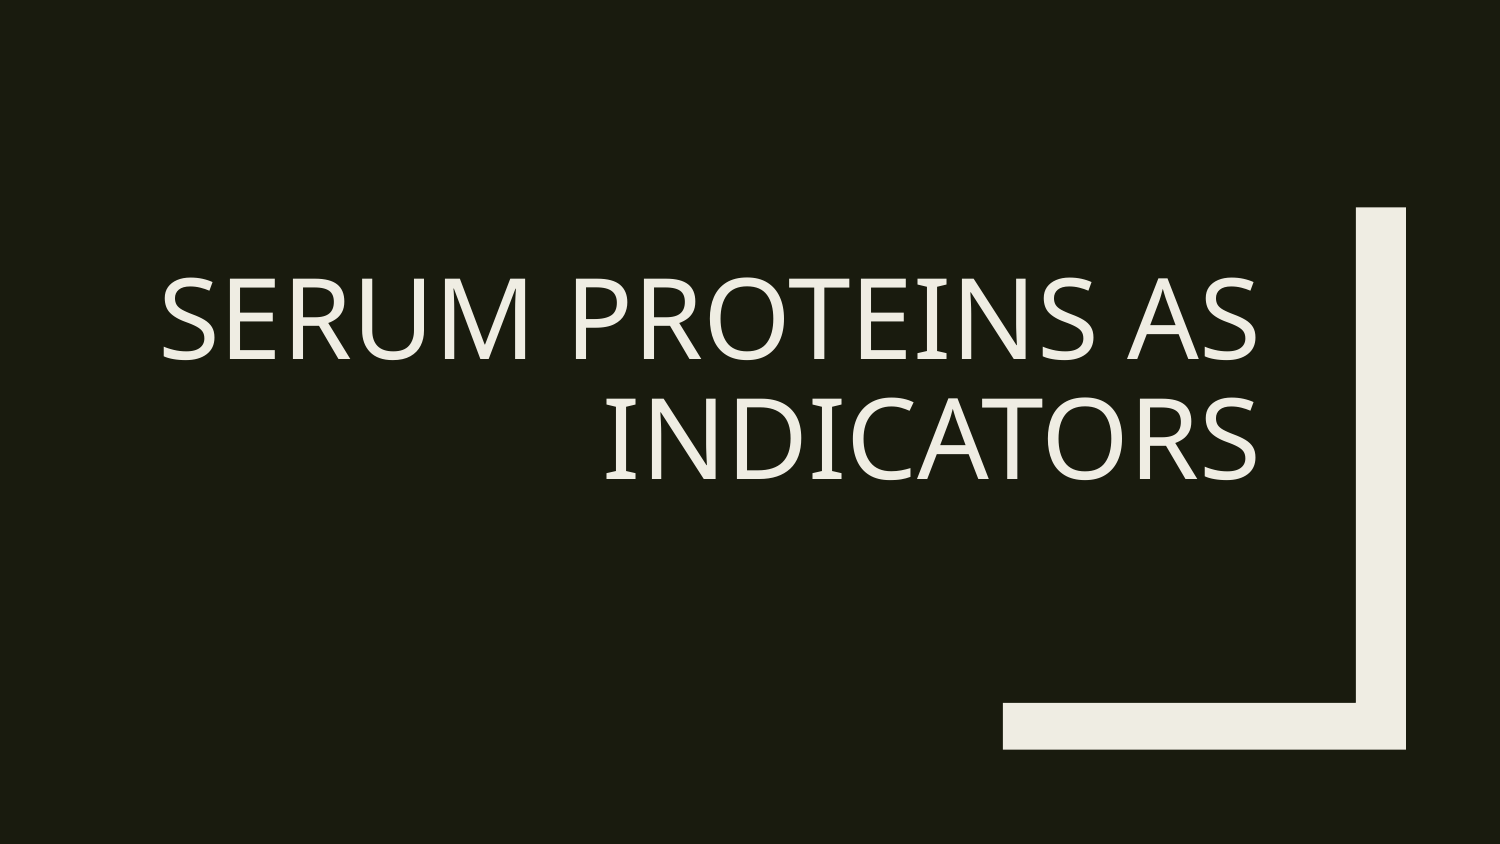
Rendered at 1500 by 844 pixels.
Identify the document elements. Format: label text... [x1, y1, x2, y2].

title Serum Proteins as indicators [94, 160, 1277, 512]
